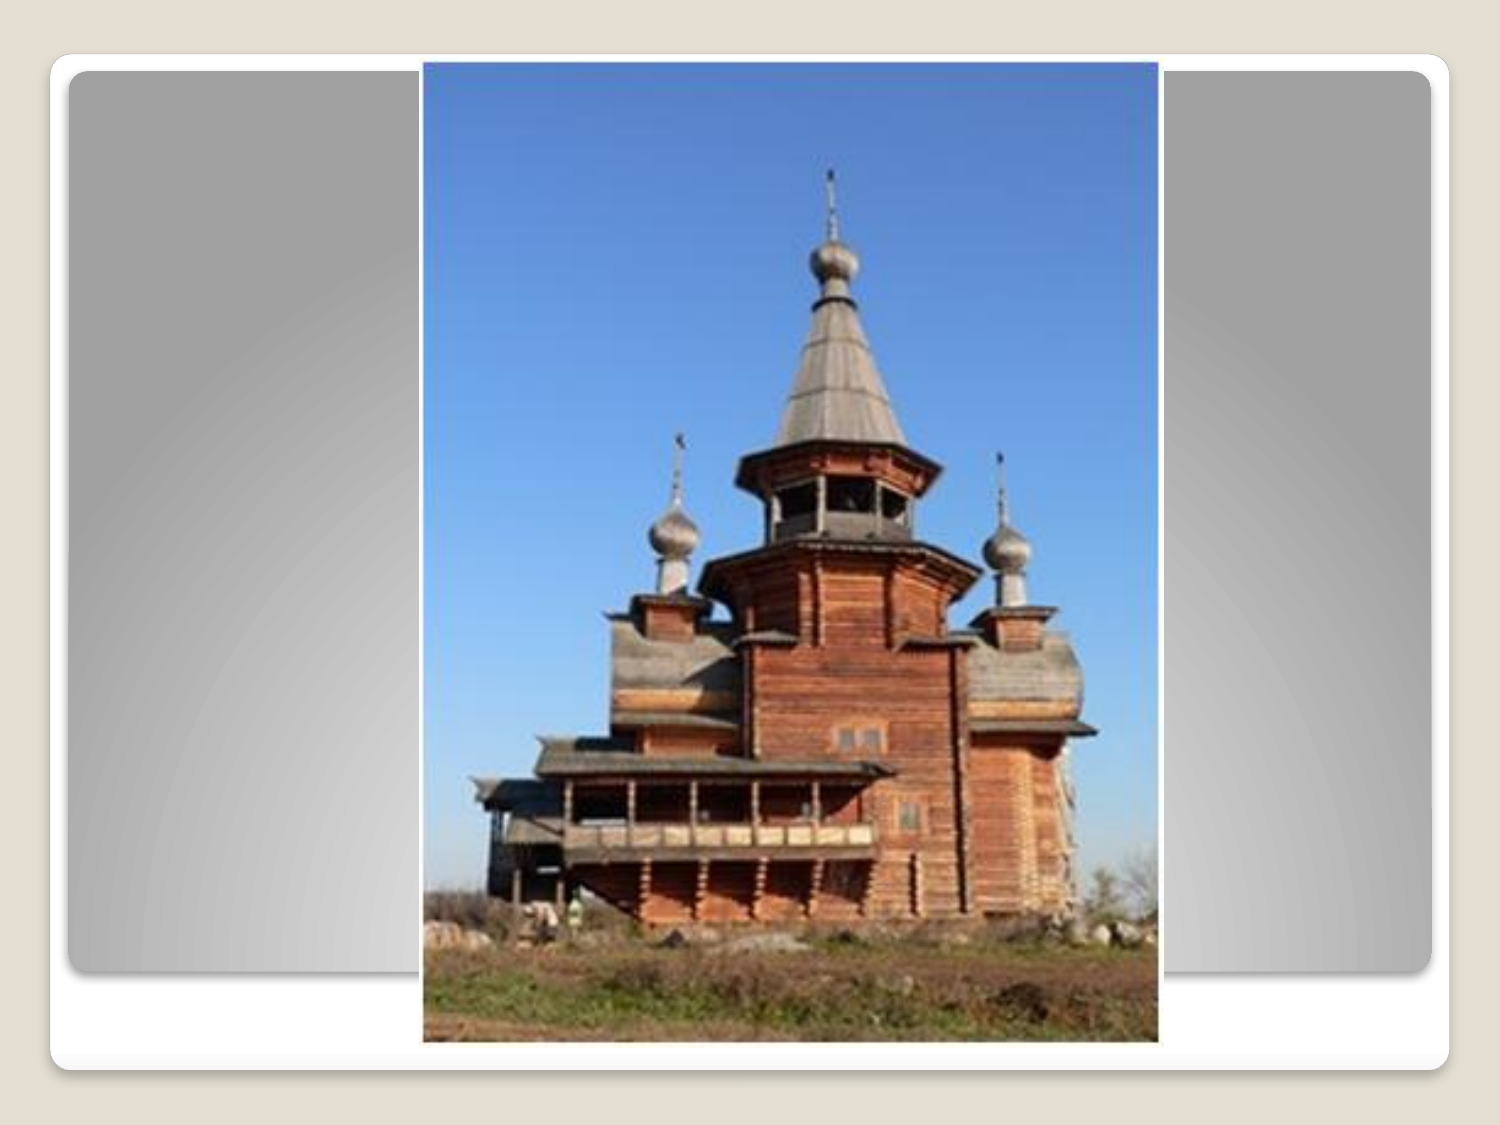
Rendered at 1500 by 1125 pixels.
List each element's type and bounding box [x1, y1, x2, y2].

picture [418, 58, 1164, 1048]
